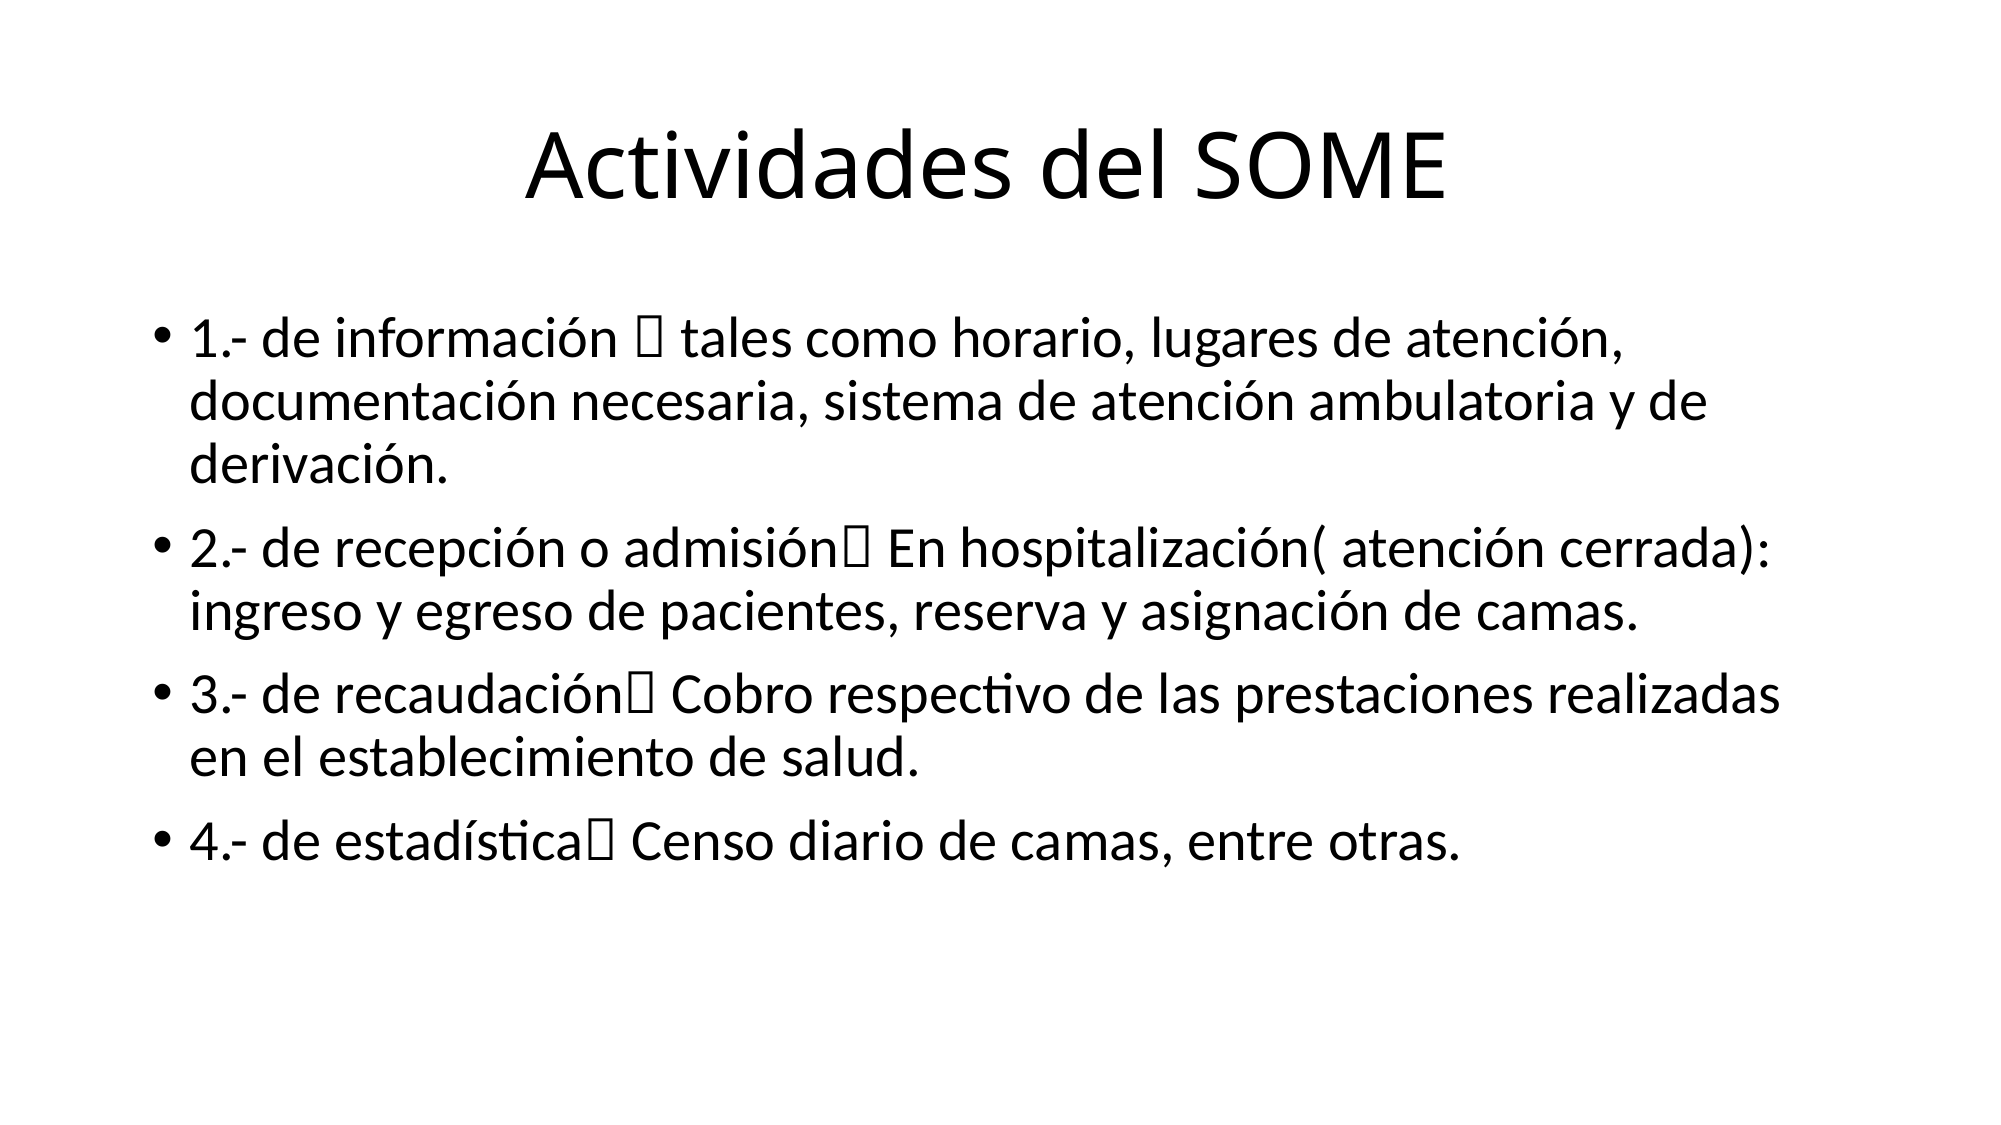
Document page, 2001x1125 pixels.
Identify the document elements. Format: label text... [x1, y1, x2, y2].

title Actividades del SOME [137, 59, 1863, 278]
list 1.- de información  tales como horario, lugares de atención, documentación necesaria, sistema de atención ambulatoria y de derivación. 2.- de recepción o admisión En hospitalización( atención cerrada): ingreso y egreso de pacientes, reserva y asignación de camas. 3.- de recaudación Cobro respectivo de las prestaciones realizadas en el establecimiento de salud. 4.- de estadística Censo diario de camas, entre otras. [137, 299, 1863, 1014]
